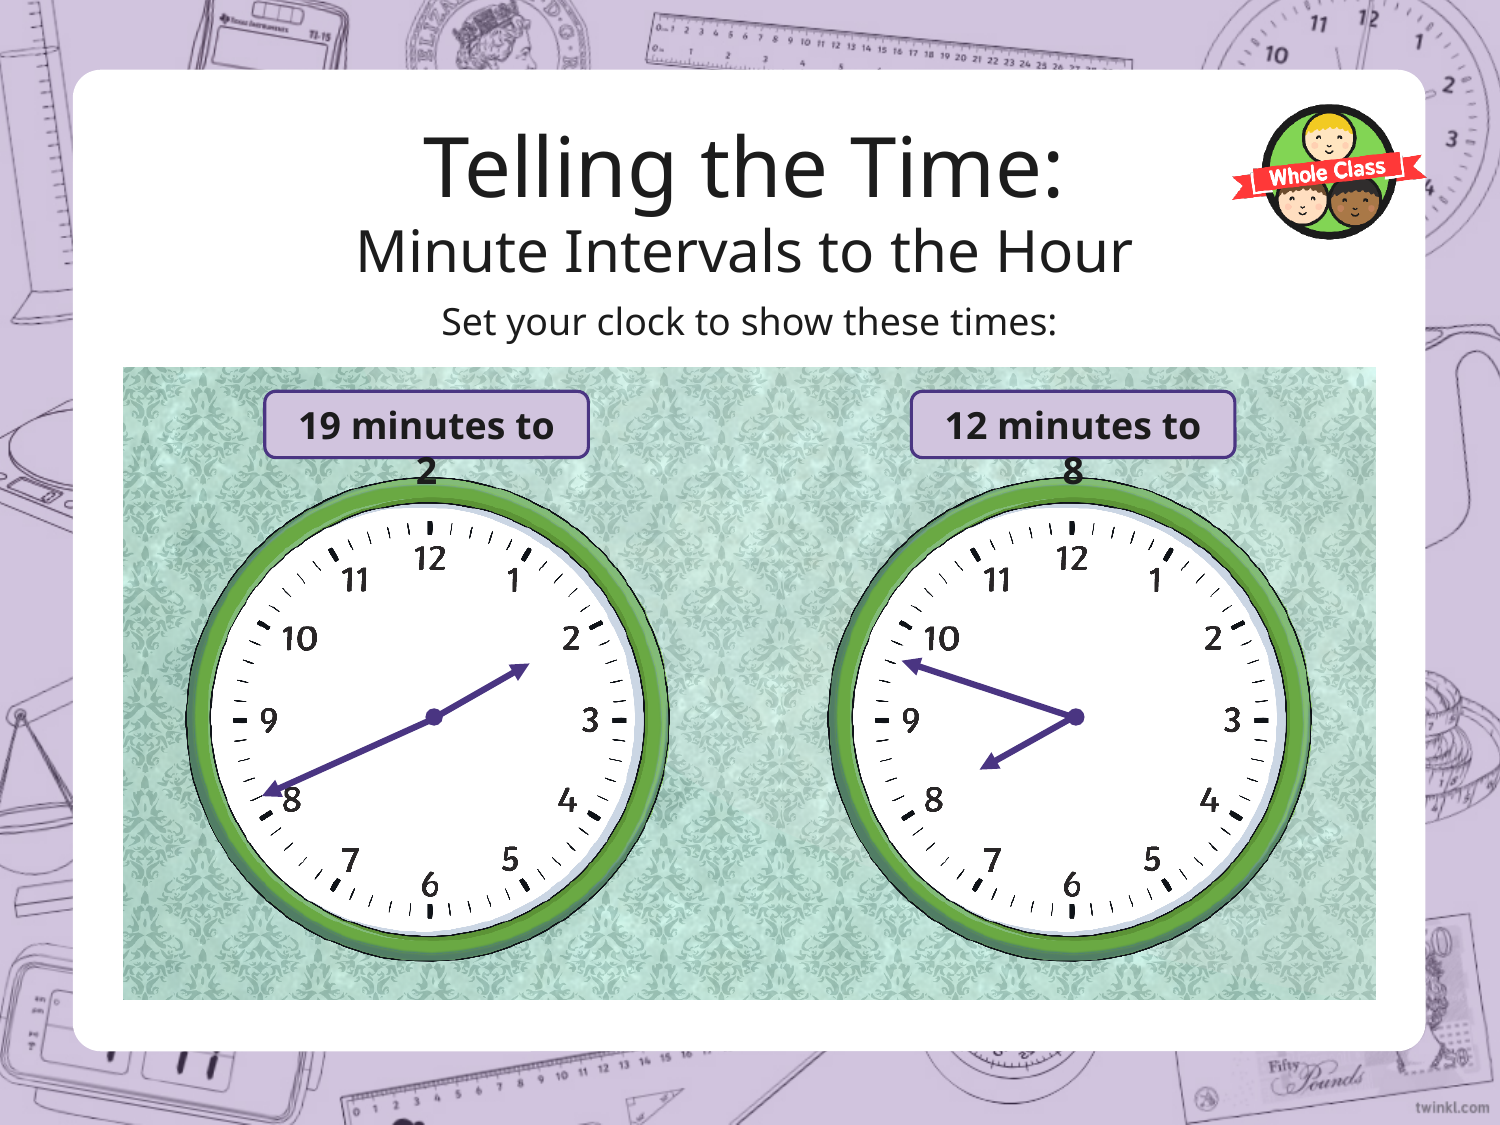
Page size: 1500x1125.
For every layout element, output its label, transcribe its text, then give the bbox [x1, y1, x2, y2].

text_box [979, 715, 1076, 770]
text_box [434, 663, 530, 718]
text_box Telling the Time: Minute Intervals to the Hour [355, 114, 1134, 285]
picture [0, 0, 1500, 1125]
text_box Set your clock to show these times: [123, 286, 1376, 356]
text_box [261, 717, 436, 797]
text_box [901, 660, 1072, 717]
